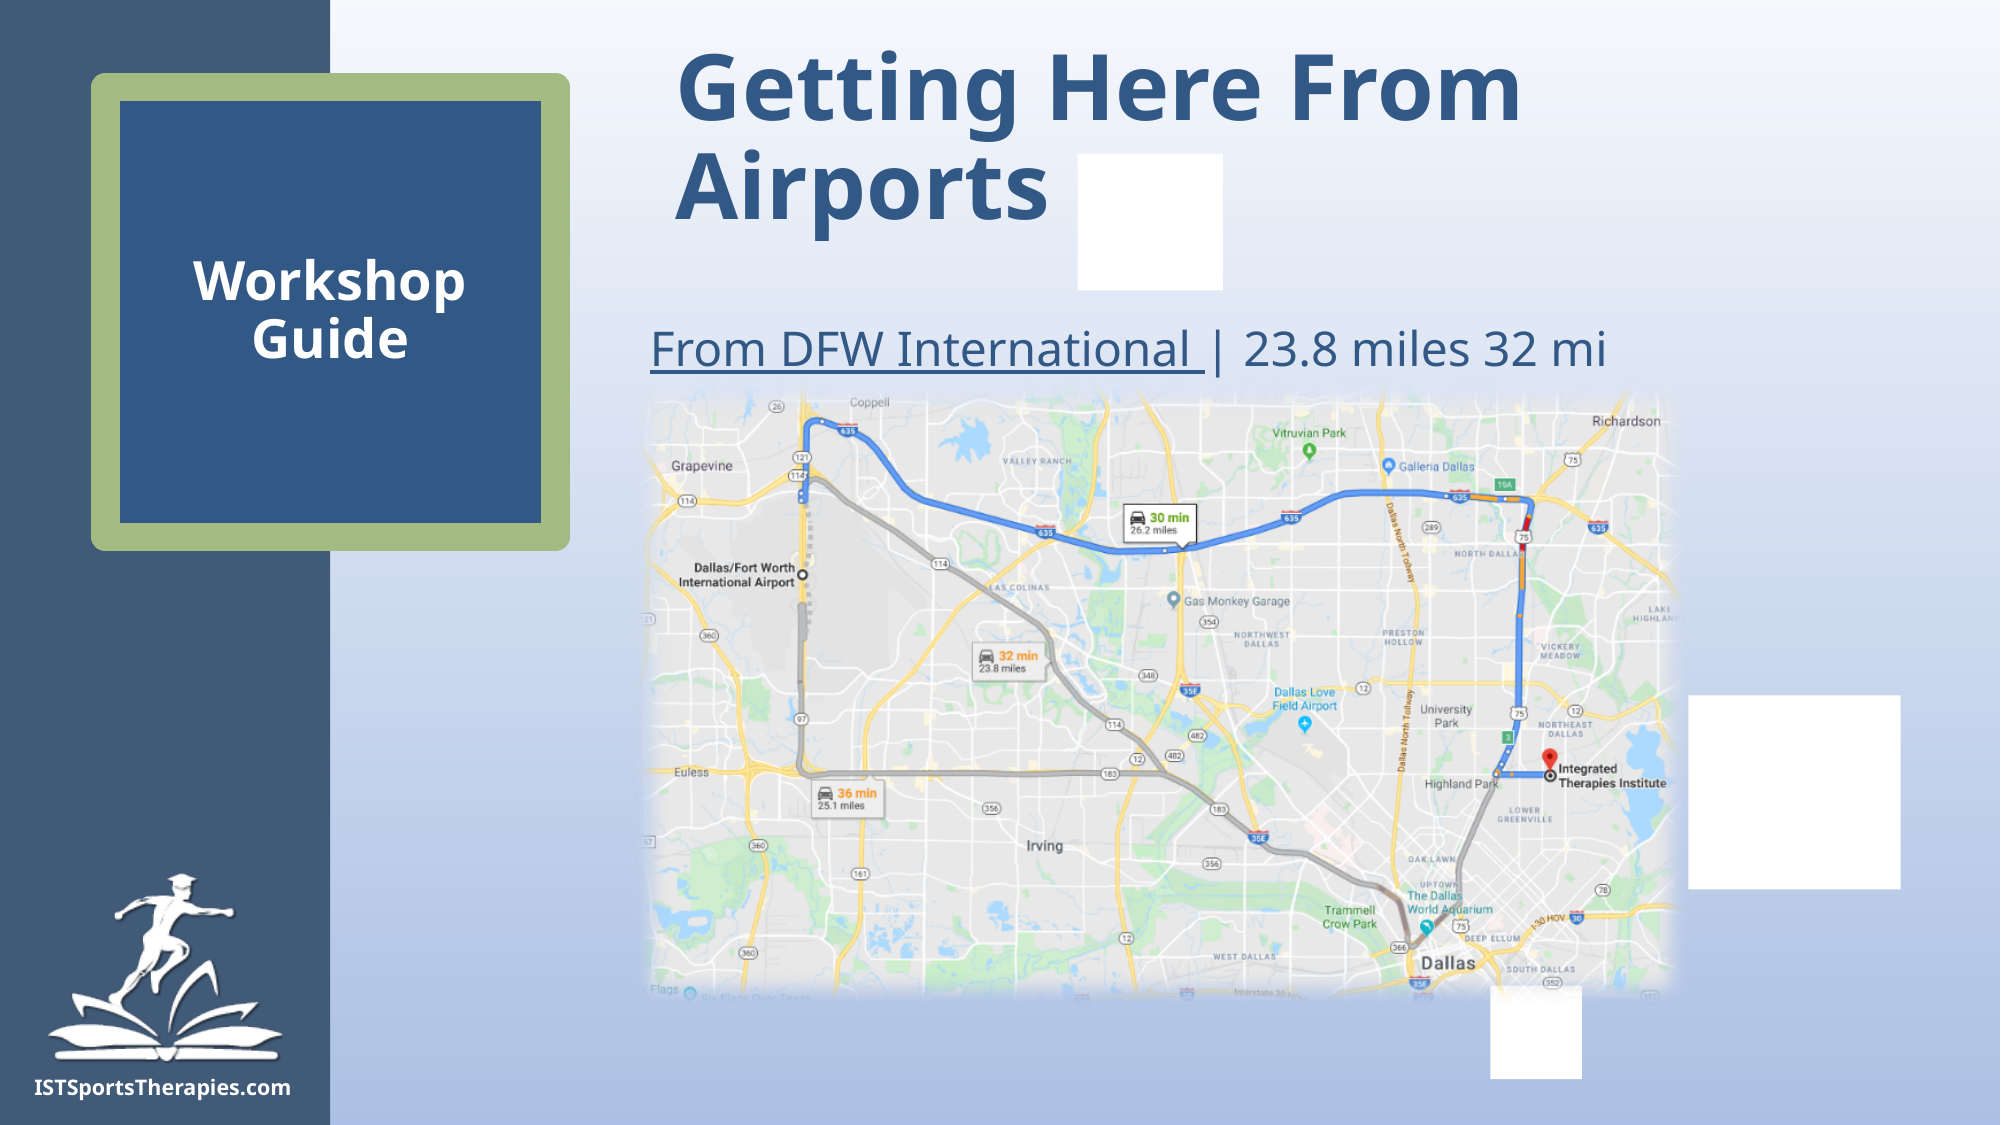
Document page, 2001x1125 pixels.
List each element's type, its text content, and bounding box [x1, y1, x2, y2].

text_box [1489, 1008, 1583, 1080]
text_box [1689, 694, 1902, 890]
text_box [1077, 153, 1224, 291]
picture [634, 382, 1689, 1008]
text_box [0, 0, 331, 1125]
text_box Getting Here From Airports [660, 33, 1877, 319]
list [47, 850, 283, 1085]
title Workshop Guide [105, 87, 556, 537]
text_box From DFW International | 23.8 miles 32 mi [634, 312, 1636, 382]
text_box ISTSportsTherapies.com [19, 1069, 331, 1125]
